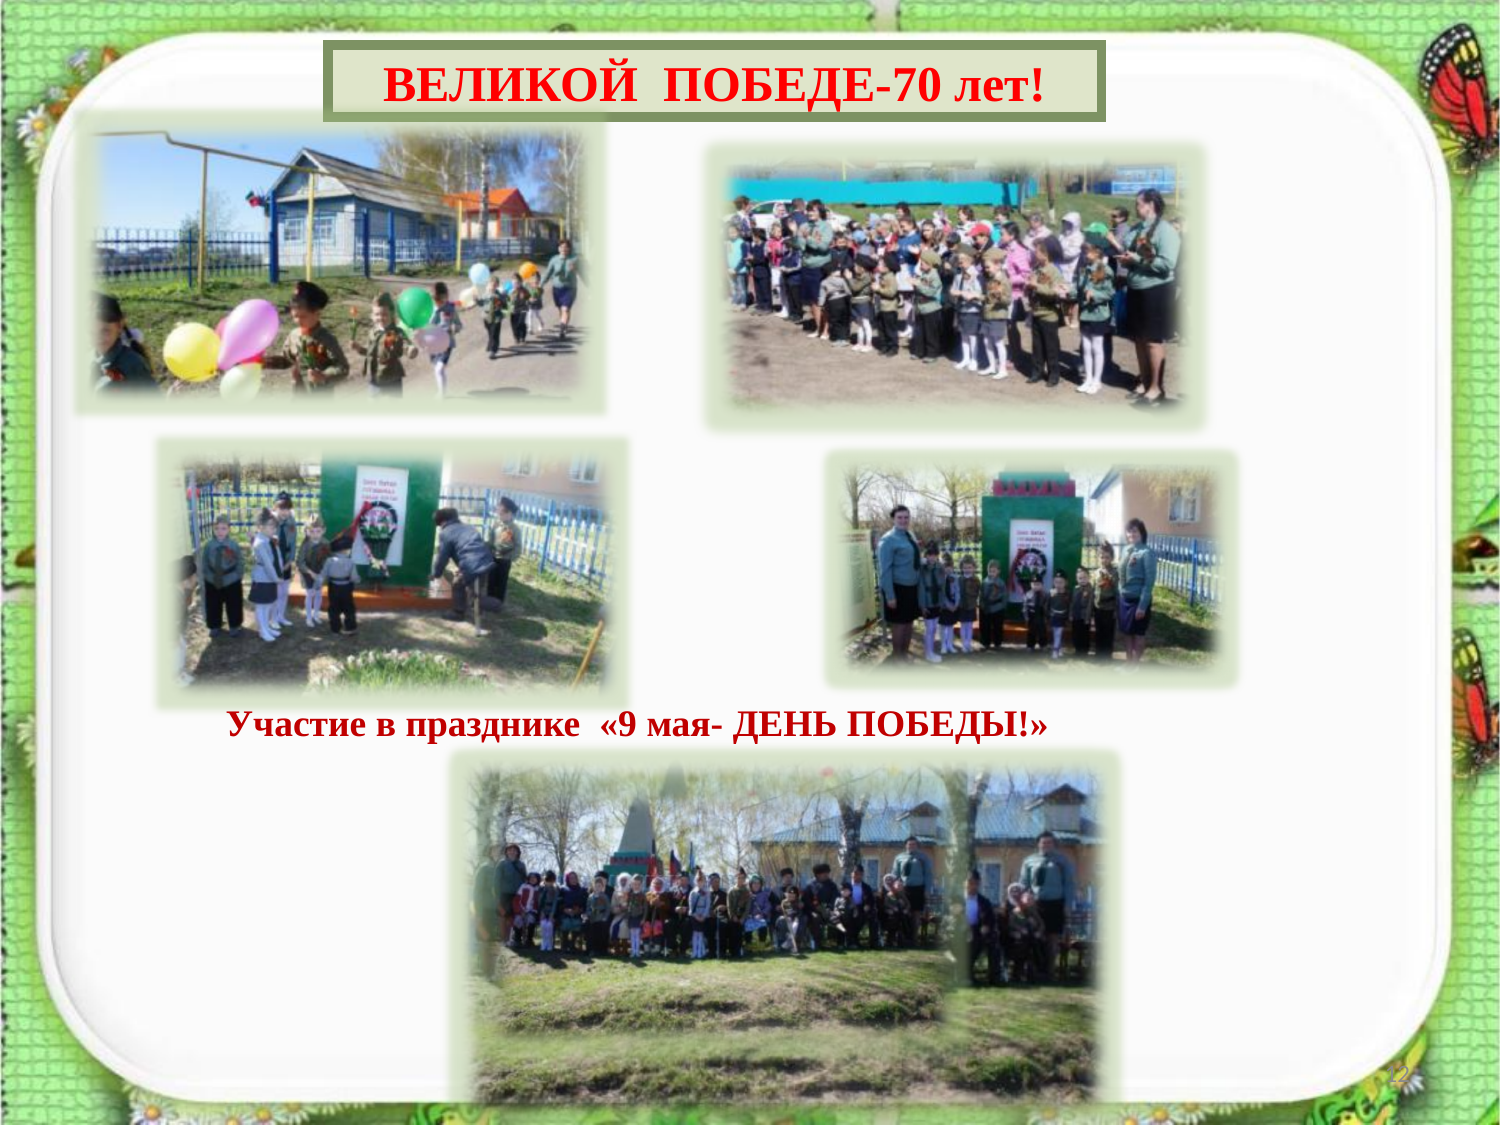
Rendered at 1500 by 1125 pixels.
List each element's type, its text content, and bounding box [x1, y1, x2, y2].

title ВЕЛИКОЙ ПОБЕДЕ-70 лет! [327, 44, 1102, 118]
picture [831, 456, 1231, 681]
slide_number [75, 1042, 425, 1103]
picture [0, 0, 1500, 1125]
slide_number 12 [1125, 1042, 1425, 1103]
picture [163, 445, 622, 702]
text_box Участие в празднике «9 мая- ДЕНЬ ПОБЕДЫ!» [210, 691, 1360, 752]
picture [456, 756, 1114, 1125]
